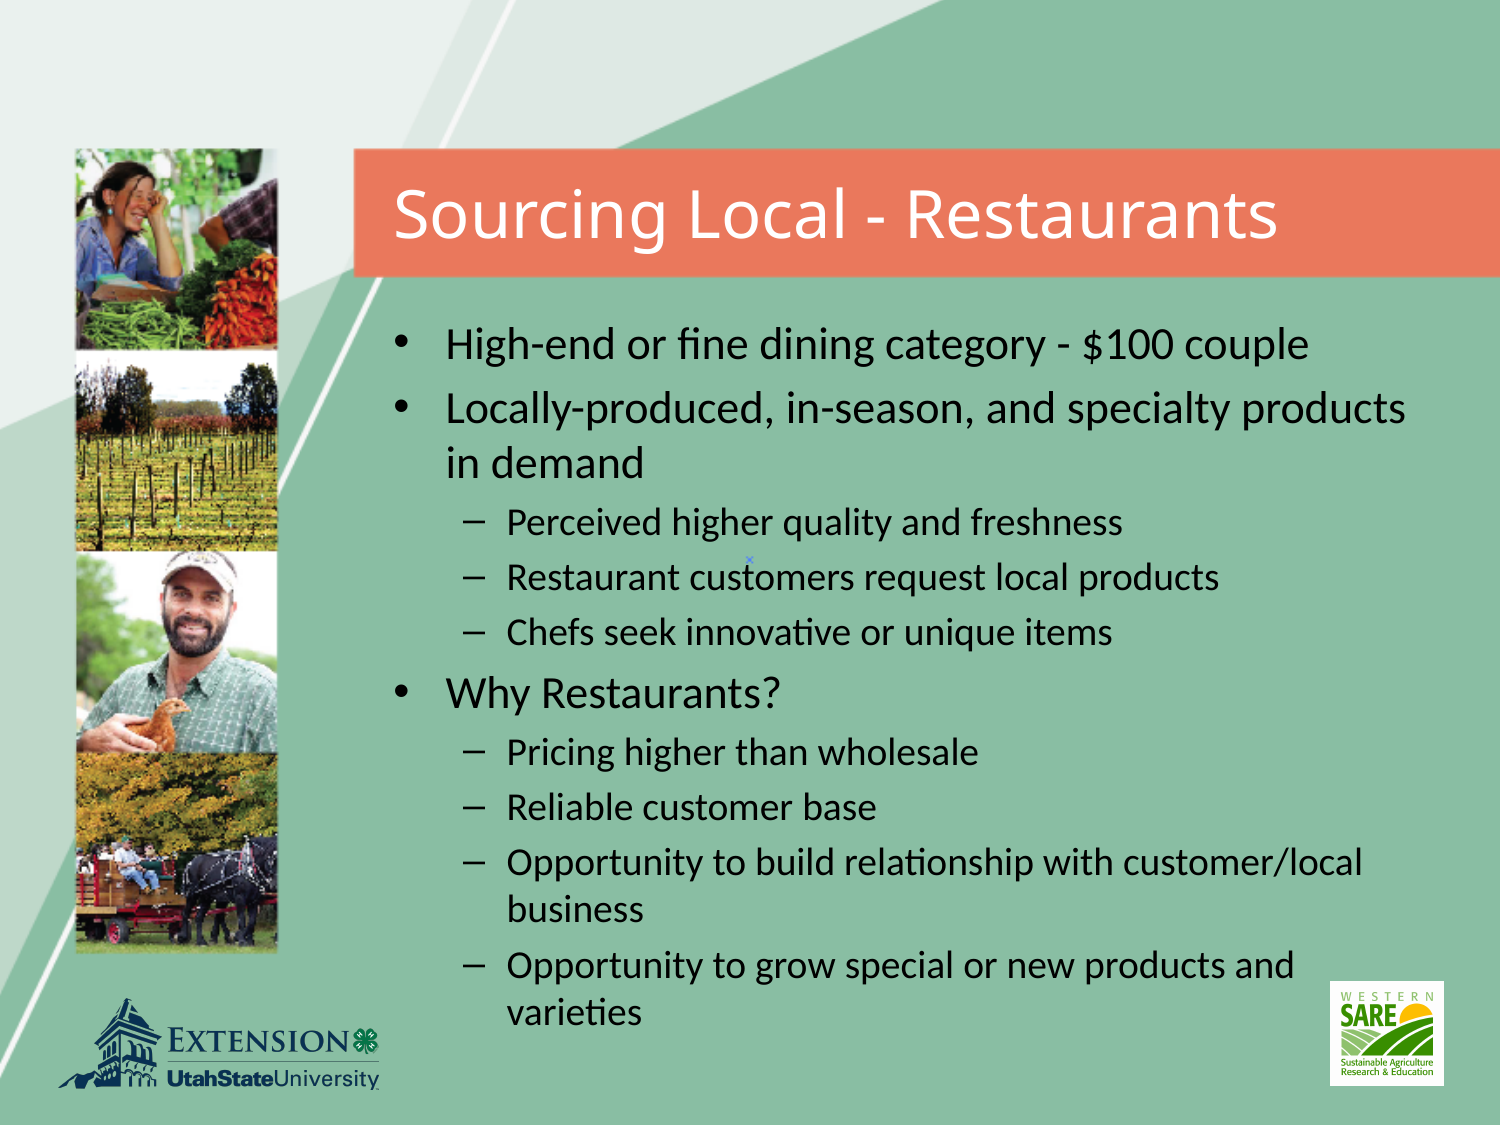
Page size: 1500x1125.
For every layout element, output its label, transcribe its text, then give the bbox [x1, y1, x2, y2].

picture [0, 0, 1500, 1125]
title Sourcing Local - Restaurants [378, 118, 1444, 305]
list High-end or fine dining category - $100 couple Locally-produced, in-season, and specialty products in demand Perceived higher quality and freshness Restaurant customers request local products Chefs seek innovative or unique items Why Restaurants? Pricing higher than wholesale Reliable customer base Opportunity to build relationship with customer/local business Opportunity to grow special or new products and varieties [378, 305, 1444, 1049]
